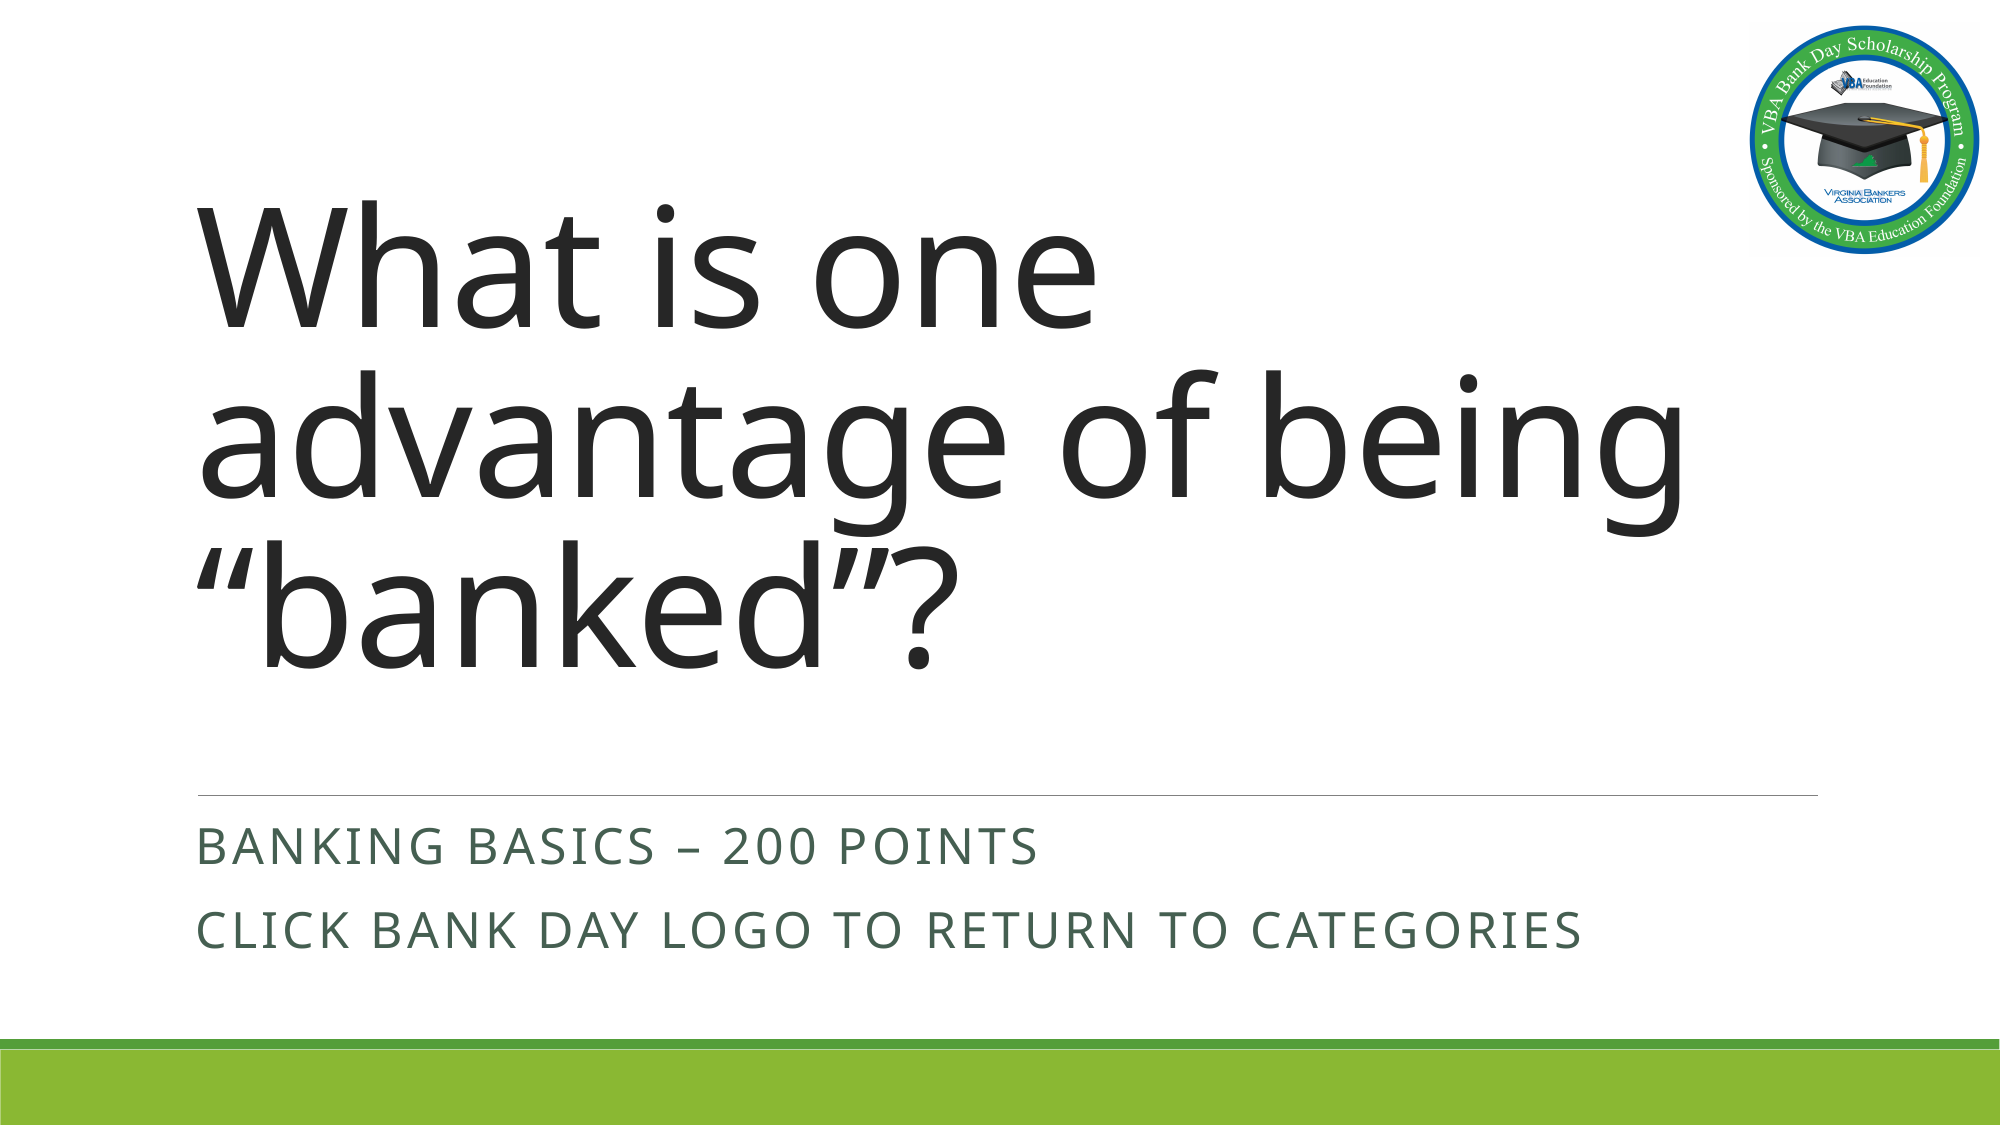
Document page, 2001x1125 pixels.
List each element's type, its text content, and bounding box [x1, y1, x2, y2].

title What is one advantage of being “banked”? [180, 124, 1830, 710]
picture [1749, 22, 1980, 257]
subtitle Banking basics – 200 points Click bank day logo to return to categories [180, 814, 1831, 1002]
